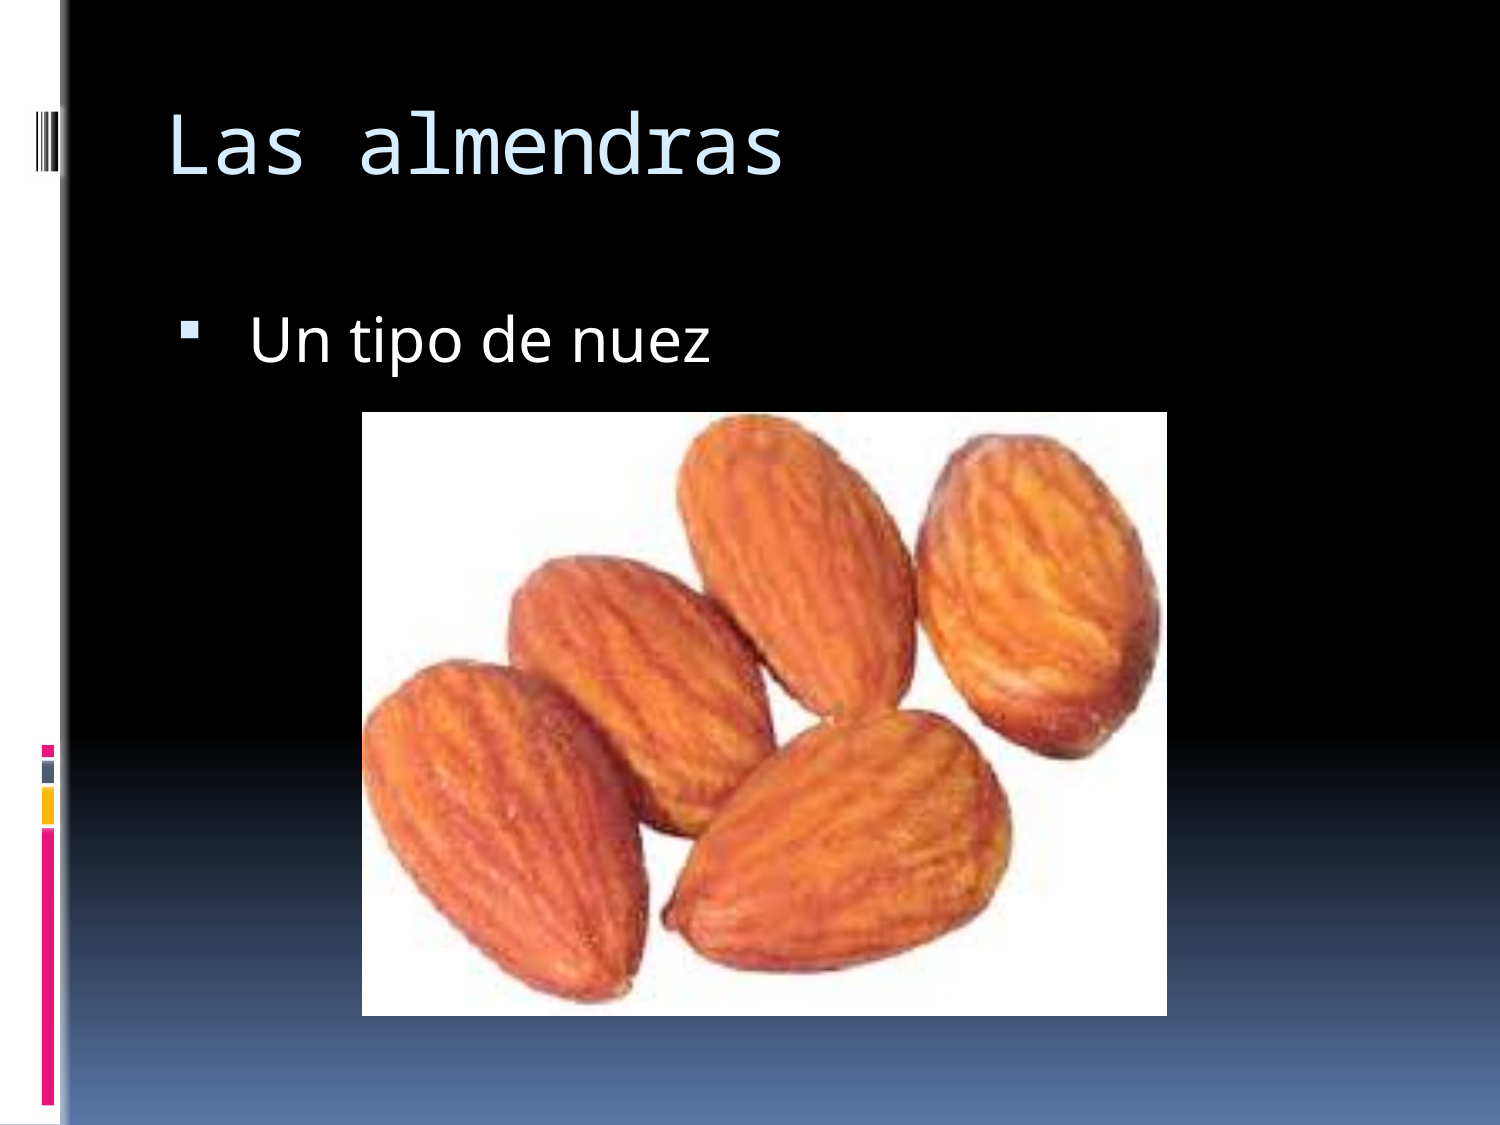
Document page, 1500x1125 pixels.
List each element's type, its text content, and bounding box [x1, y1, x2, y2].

picture [362, 412, 1168, 1017]
title Las almendras [150, 83, 1425, 234]
list Un tipo de nuez [150, 292, 1425, 1043]
